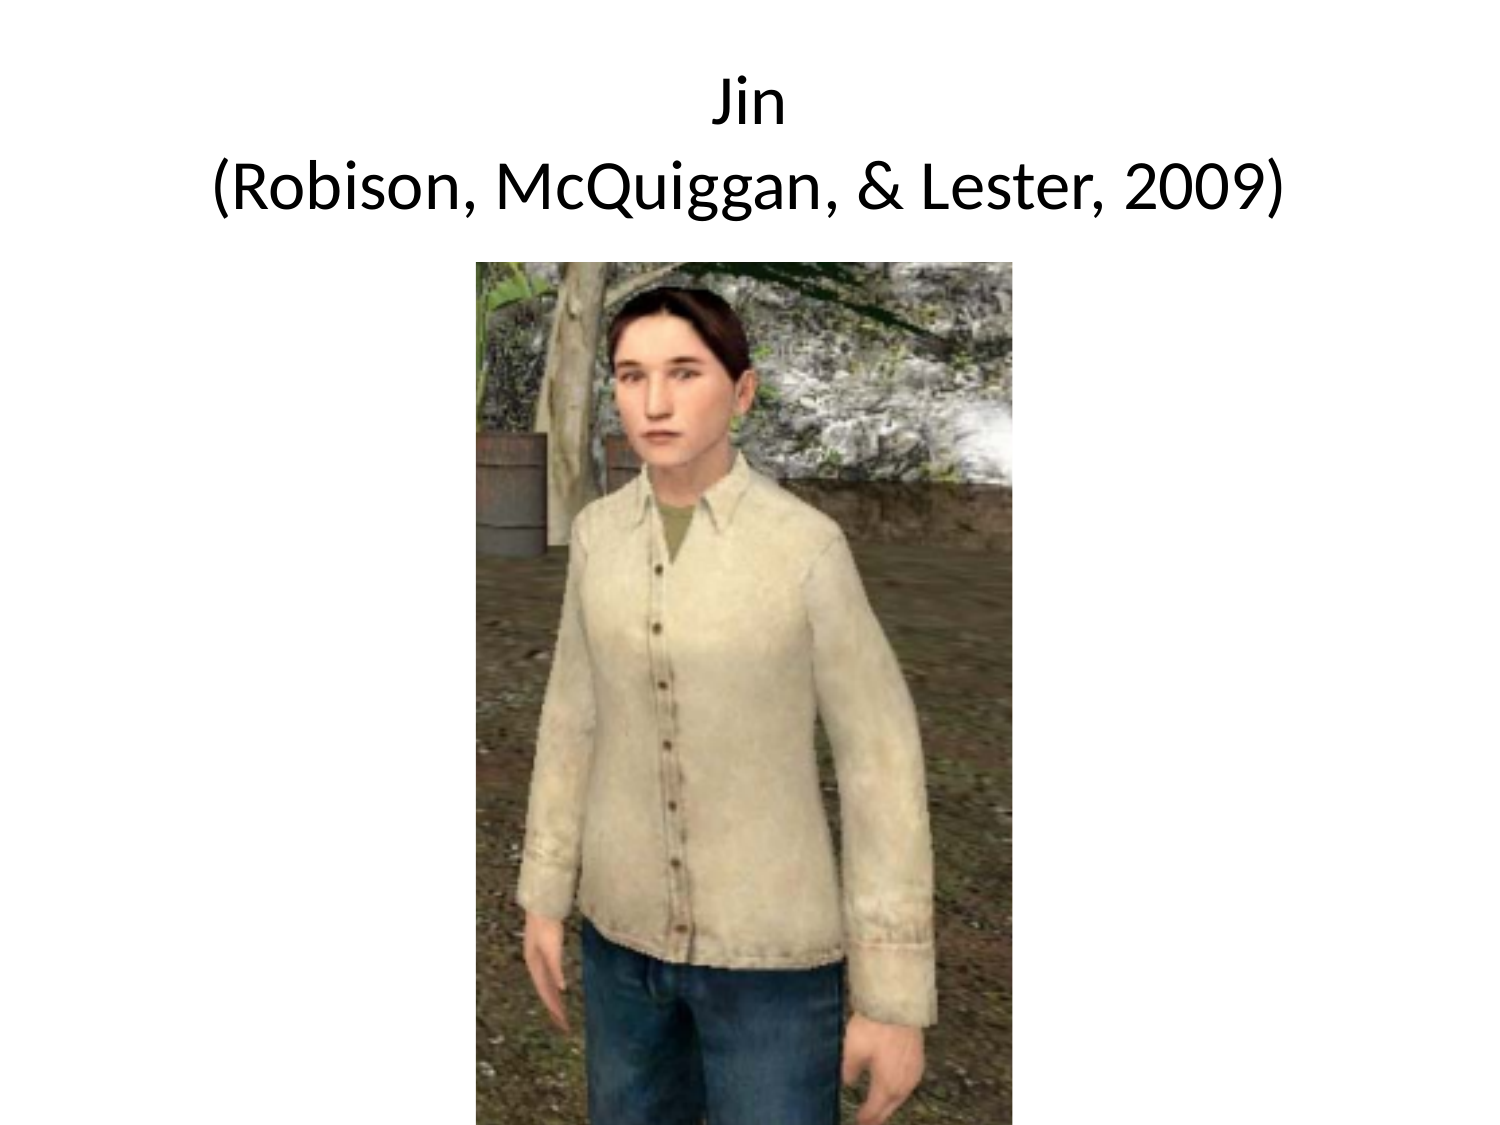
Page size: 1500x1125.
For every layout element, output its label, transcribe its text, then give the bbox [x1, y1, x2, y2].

title Jin (Robison, McQuiggan, & Lester, 2009) [75, 45, 1425, 233]
picture [475, 262, 1013, 1125]
